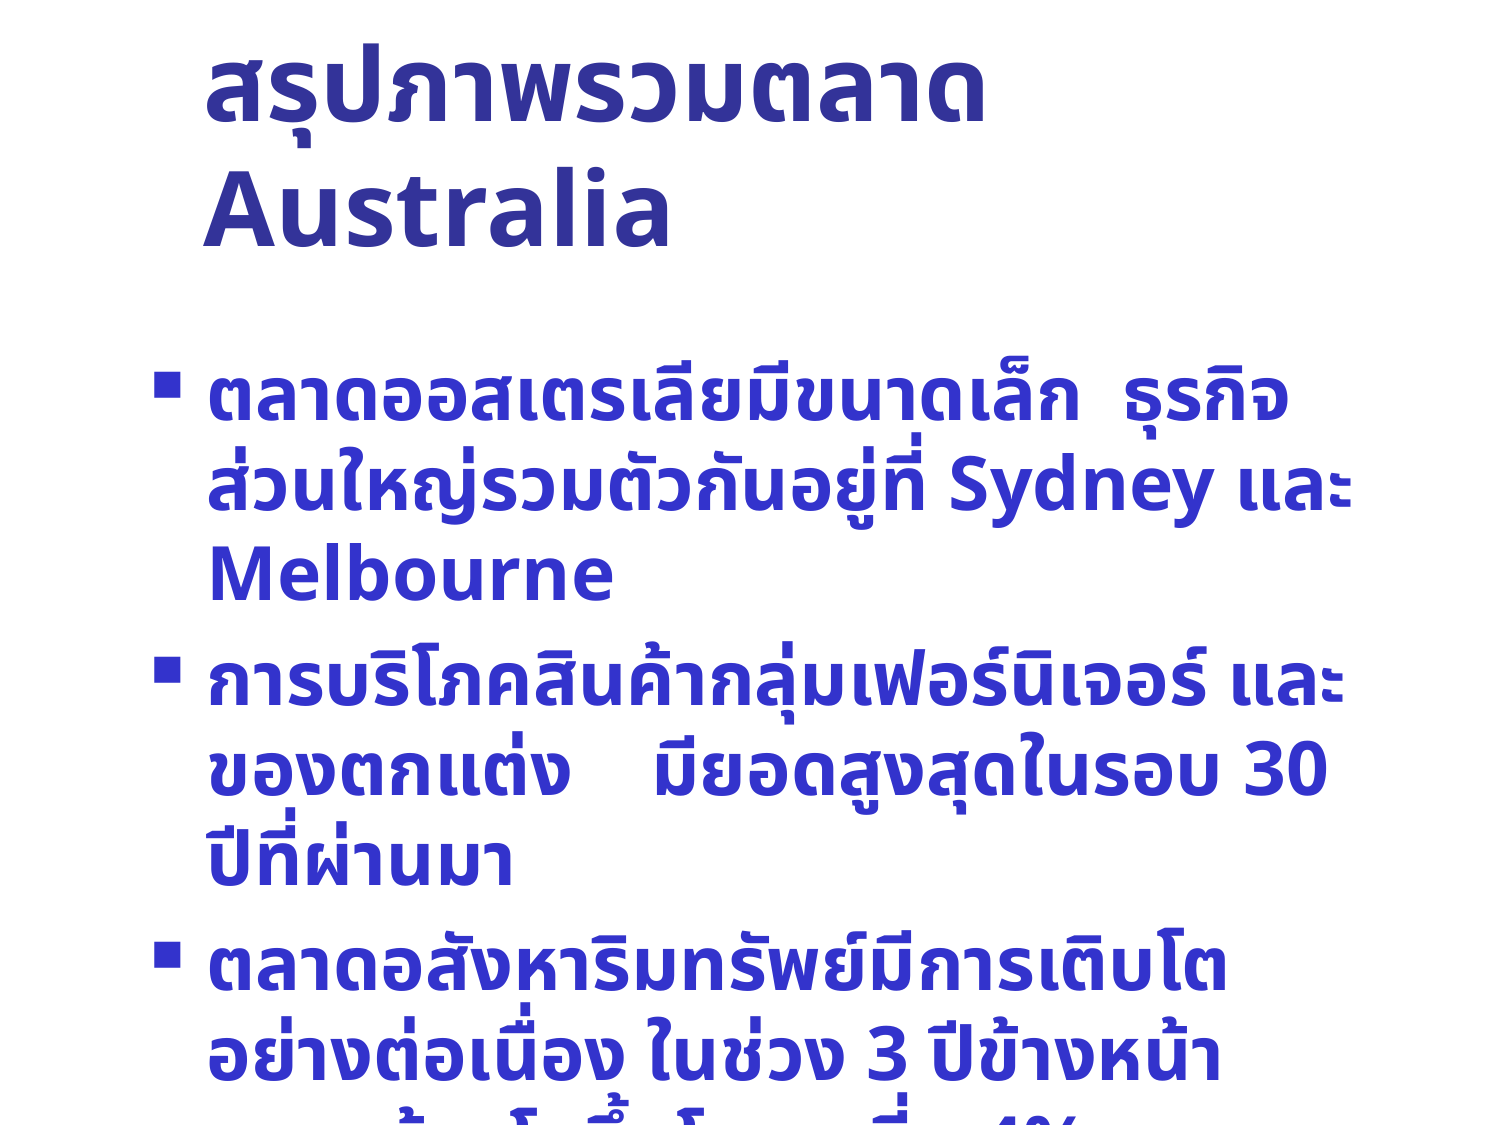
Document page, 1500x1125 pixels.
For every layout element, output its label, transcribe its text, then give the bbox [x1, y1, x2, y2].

list ตลาดออสเตรเลียมีขนาดเล็ก ธุรกิจส่วนใหญ่รวมตัวกันอยู่ที่ Sydney และ Melbourne การบริโภคสินค้ากลุ่มเฟอร์นิเจอร์ และ ของตกแต่ง มียอดสูงสุดในรอบ 30 ปีที่ผ่านมา ตลาดอสังหาริมทรัพย์มีการเติบโตอย่างต่อเนื่อง ในช่วง 3 ปีข้างหน้าตลาดบ้านโตขึ้นโดยเฉลี่ย 4% [135, 338, 1411, 1013]
title สรุปภาพรวมตลาด Australia [188, 35, 1468, 275]
